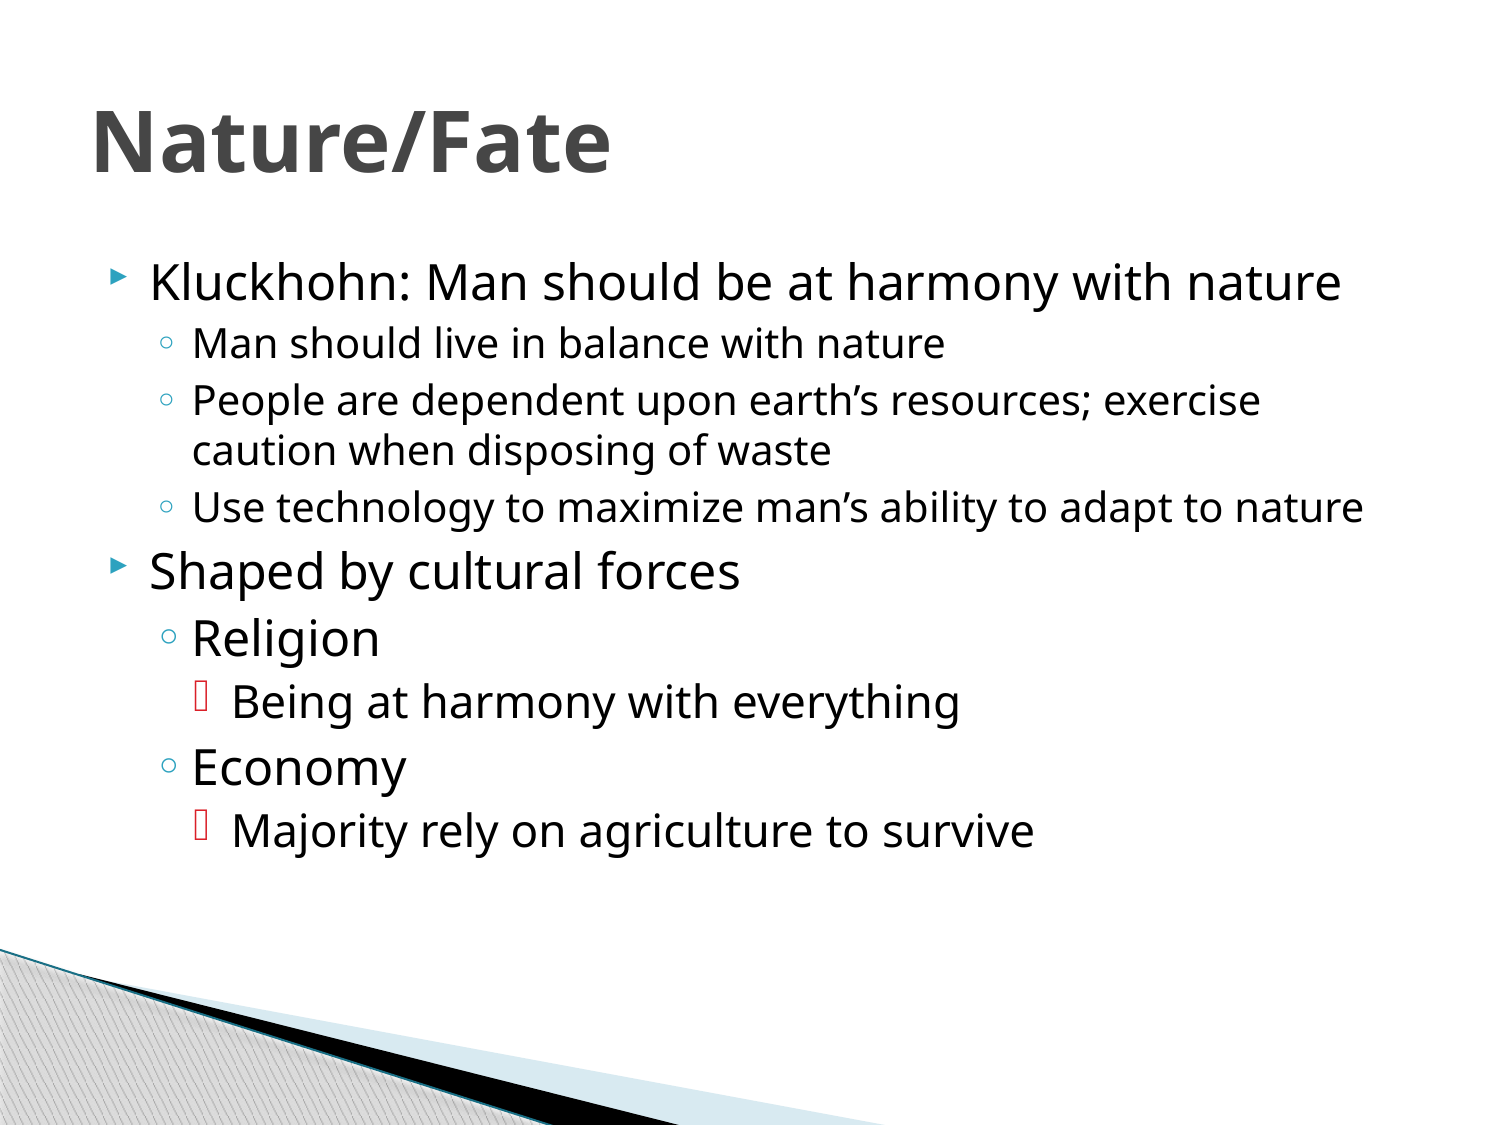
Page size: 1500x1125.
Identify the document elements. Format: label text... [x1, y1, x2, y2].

title Nature/Fate [75, 45, 1425, 233]
list Kluckhohn: Man should be at harmony with nature Man should live in balance with nature People are dependent upon earth’s resources; exercise caution when disposing of waste Use technology to maximize man’s ability to adapt to nature Shaped by cultural forces Religion Being at harmony with everything Economy Majority rely on agriculture to survive [75, 243, 1425, 986]
